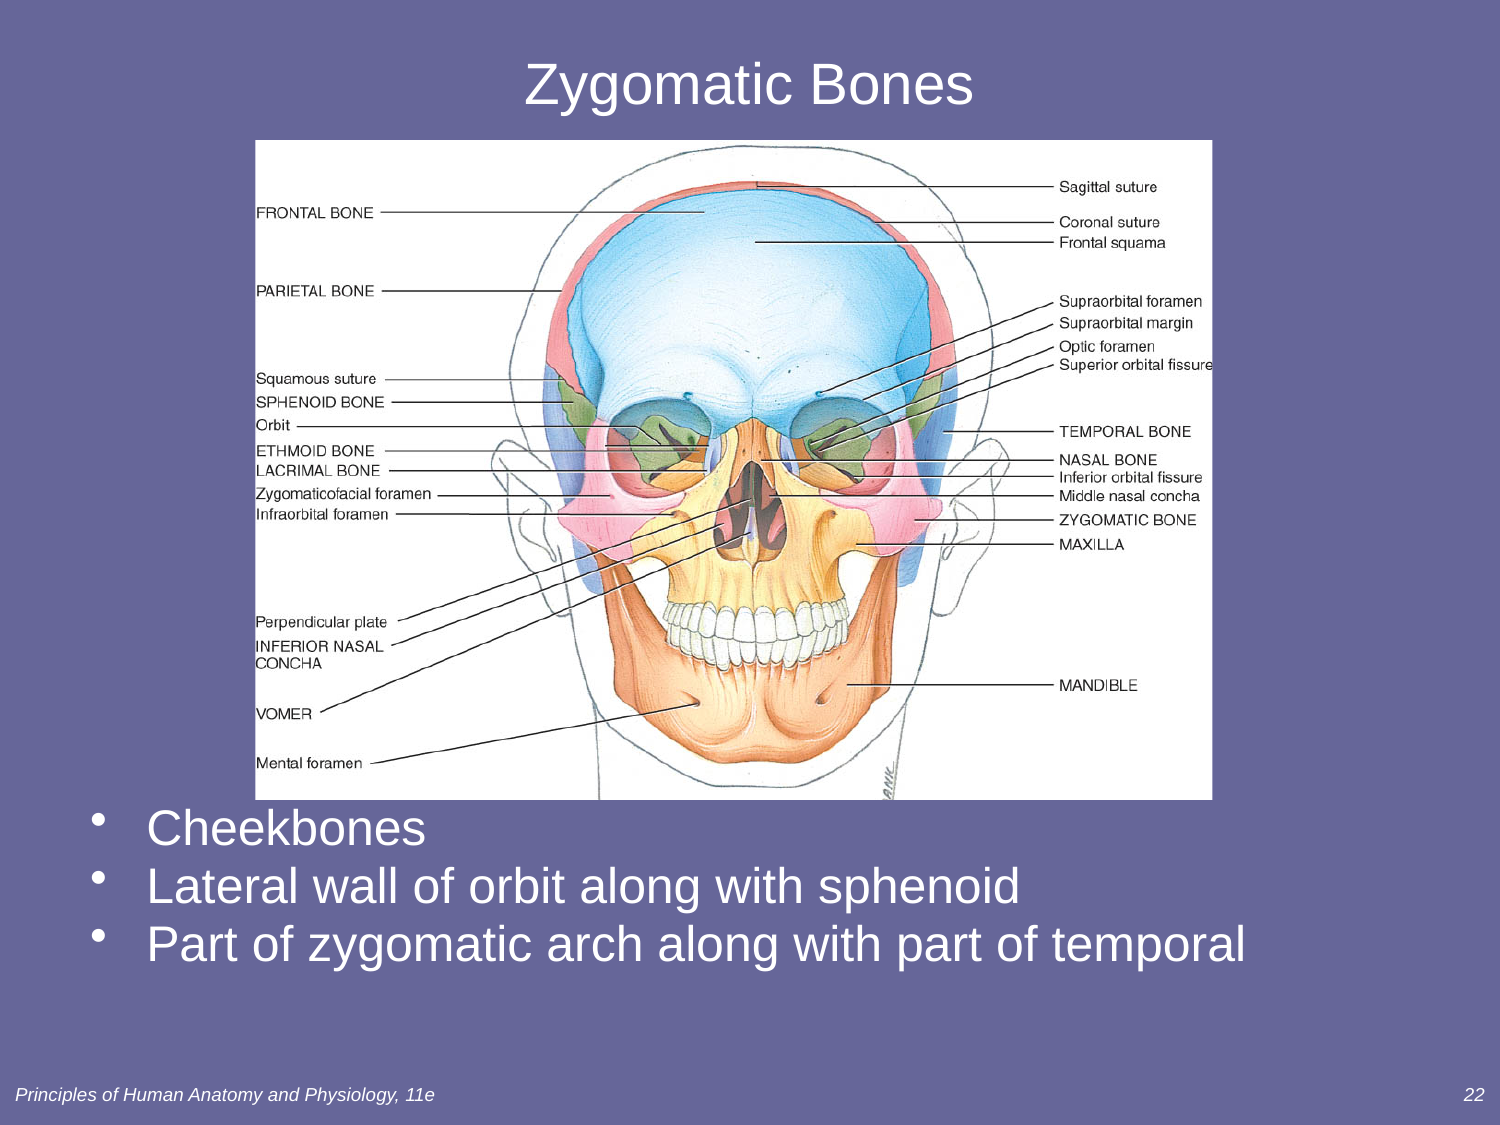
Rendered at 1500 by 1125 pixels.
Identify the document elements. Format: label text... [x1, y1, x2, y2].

footer Principles of Human Anatomy and Physiology, 11e [0, 1074, 1126, 1125]
picture [255, 140, 1213, 801]
title Zygomatic Bones [112, 0, 1388, 176]
slide_number 22 [1299, 1074, 1500, 1125]
list Cheekbones Lateral wall of orbit along with sphenoid Part of zygomatic arch along with part of temporal [74, 799, 1451, 1063]
